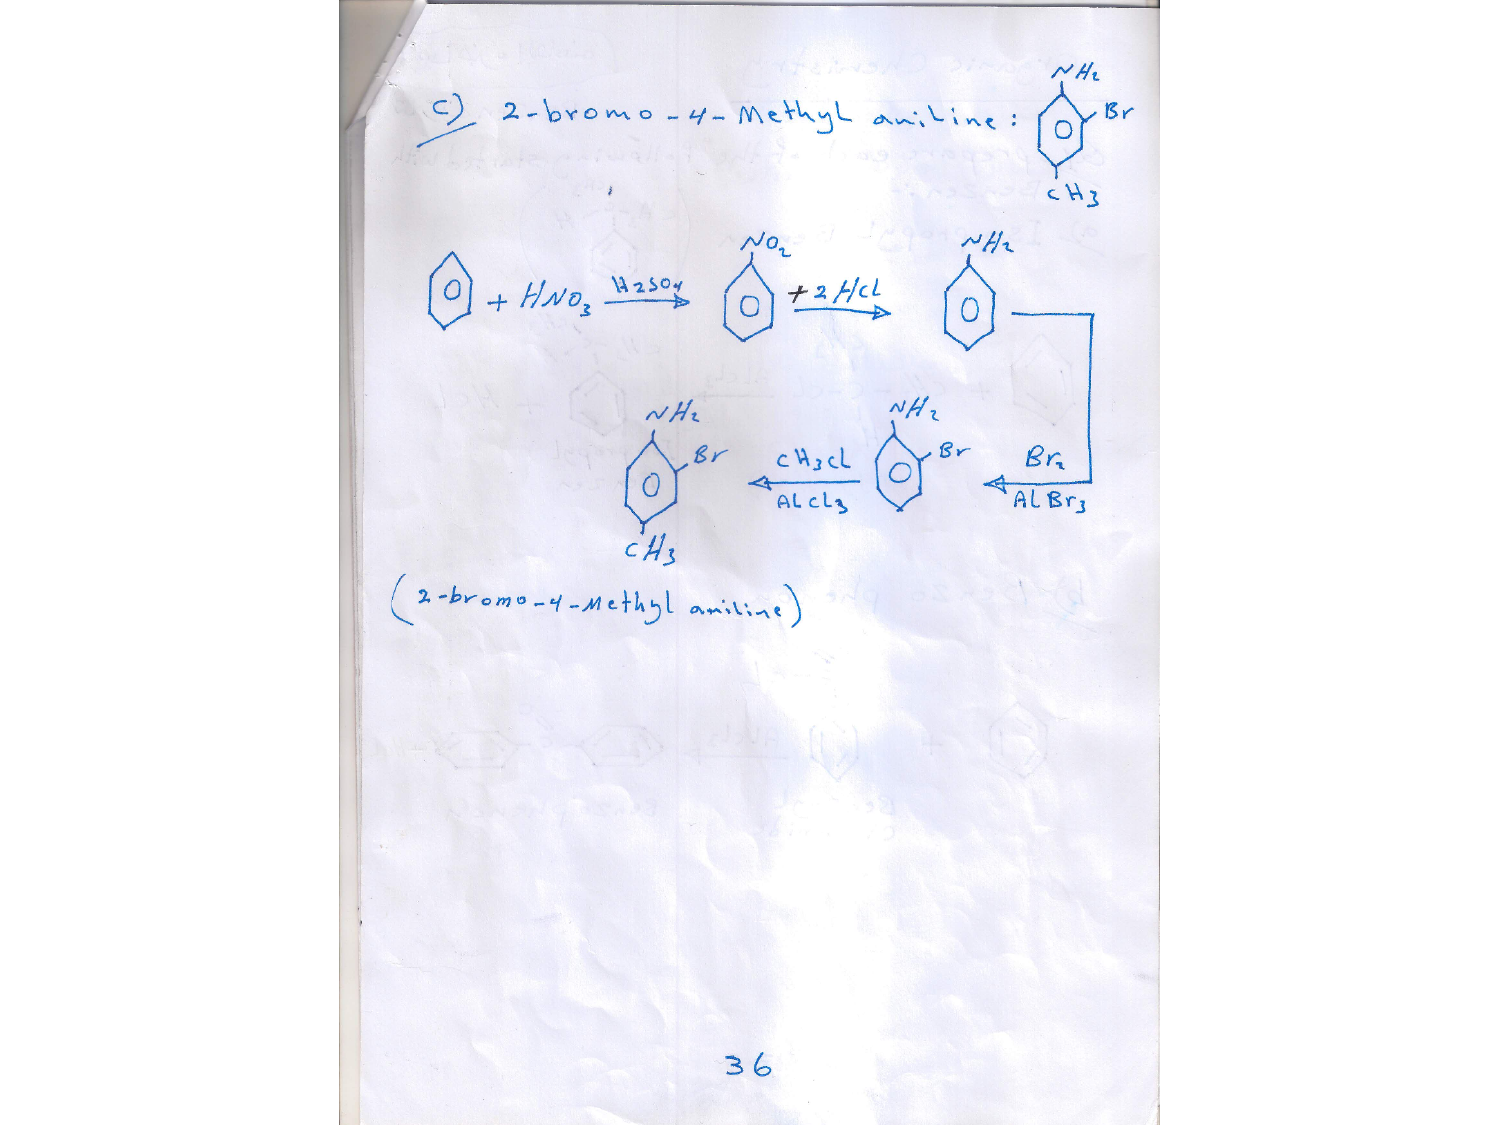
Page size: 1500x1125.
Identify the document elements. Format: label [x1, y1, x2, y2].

picture [339, 0, 1161, 1125]
